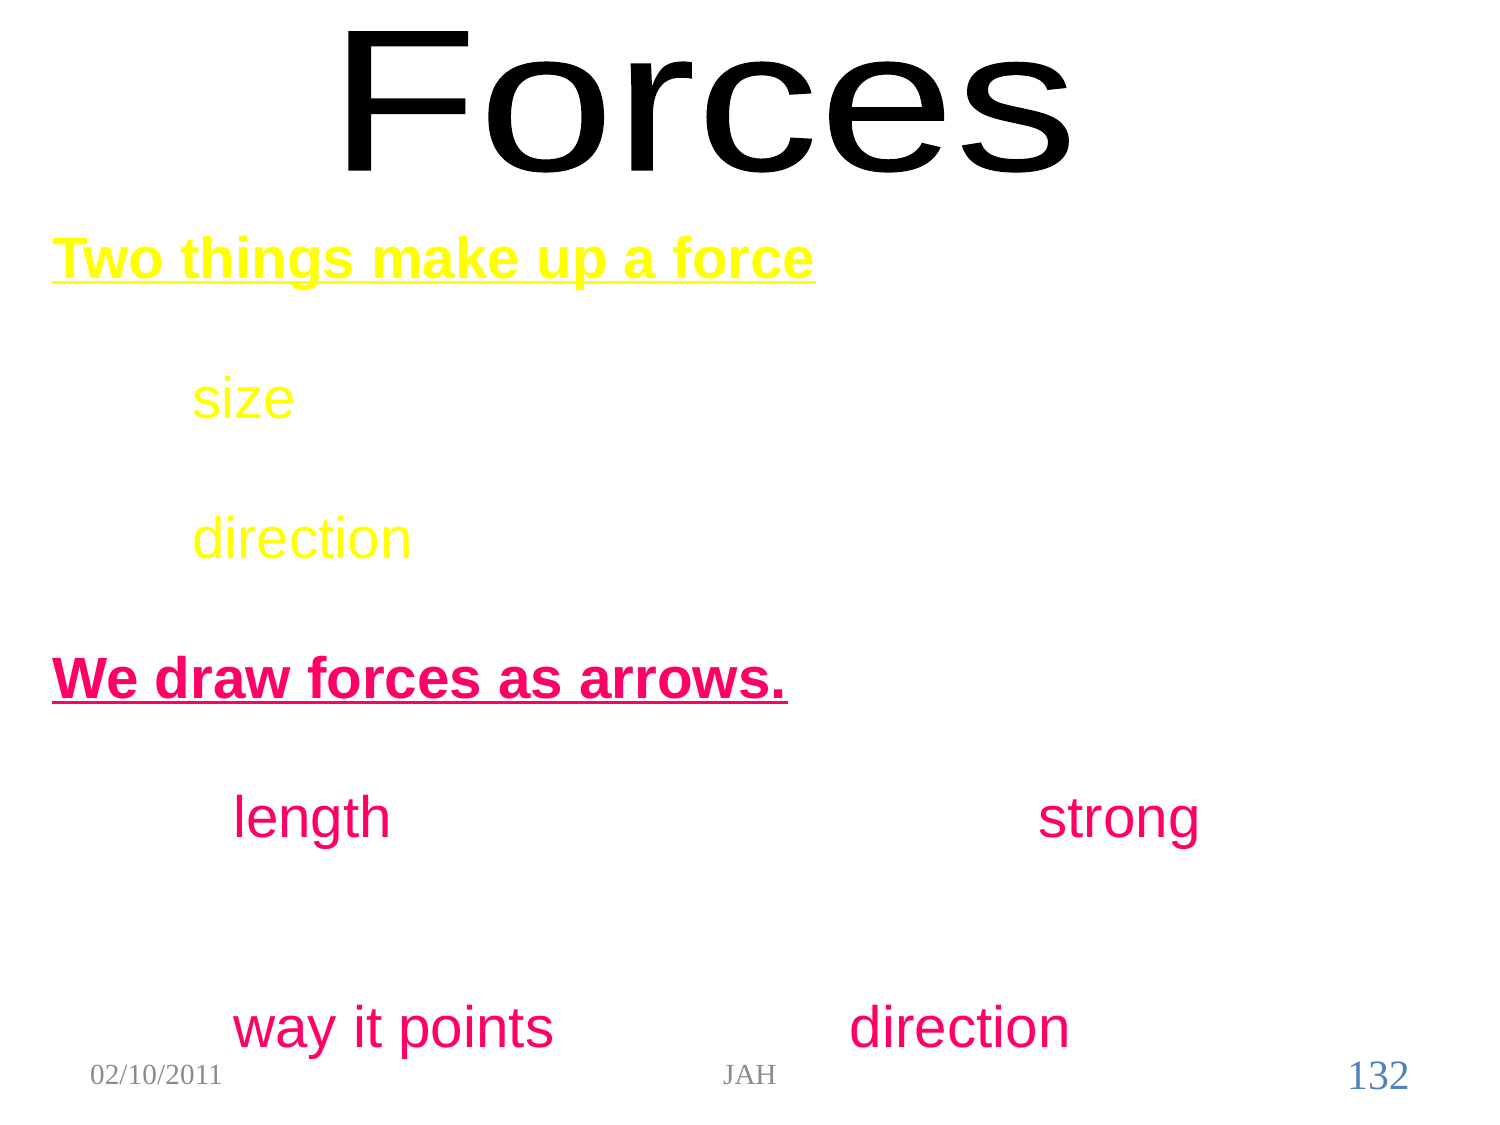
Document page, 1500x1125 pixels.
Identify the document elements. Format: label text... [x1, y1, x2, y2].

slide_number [75, 1067, 425, 1103]
footer JAH [512, 1067, 988, 1103]
text_box Two things make up a force 1. its size, how strong a push or pull is, and 2. its direction, which way it pushes or pulls. We draw forces as arrows. 1. The length of the arrow shows how strong the force is and 2. The way it points shows the direction of the force. [37, 212, 1471, 1067]
slide_number 132 [1074, 1067, 1425, 1103]
